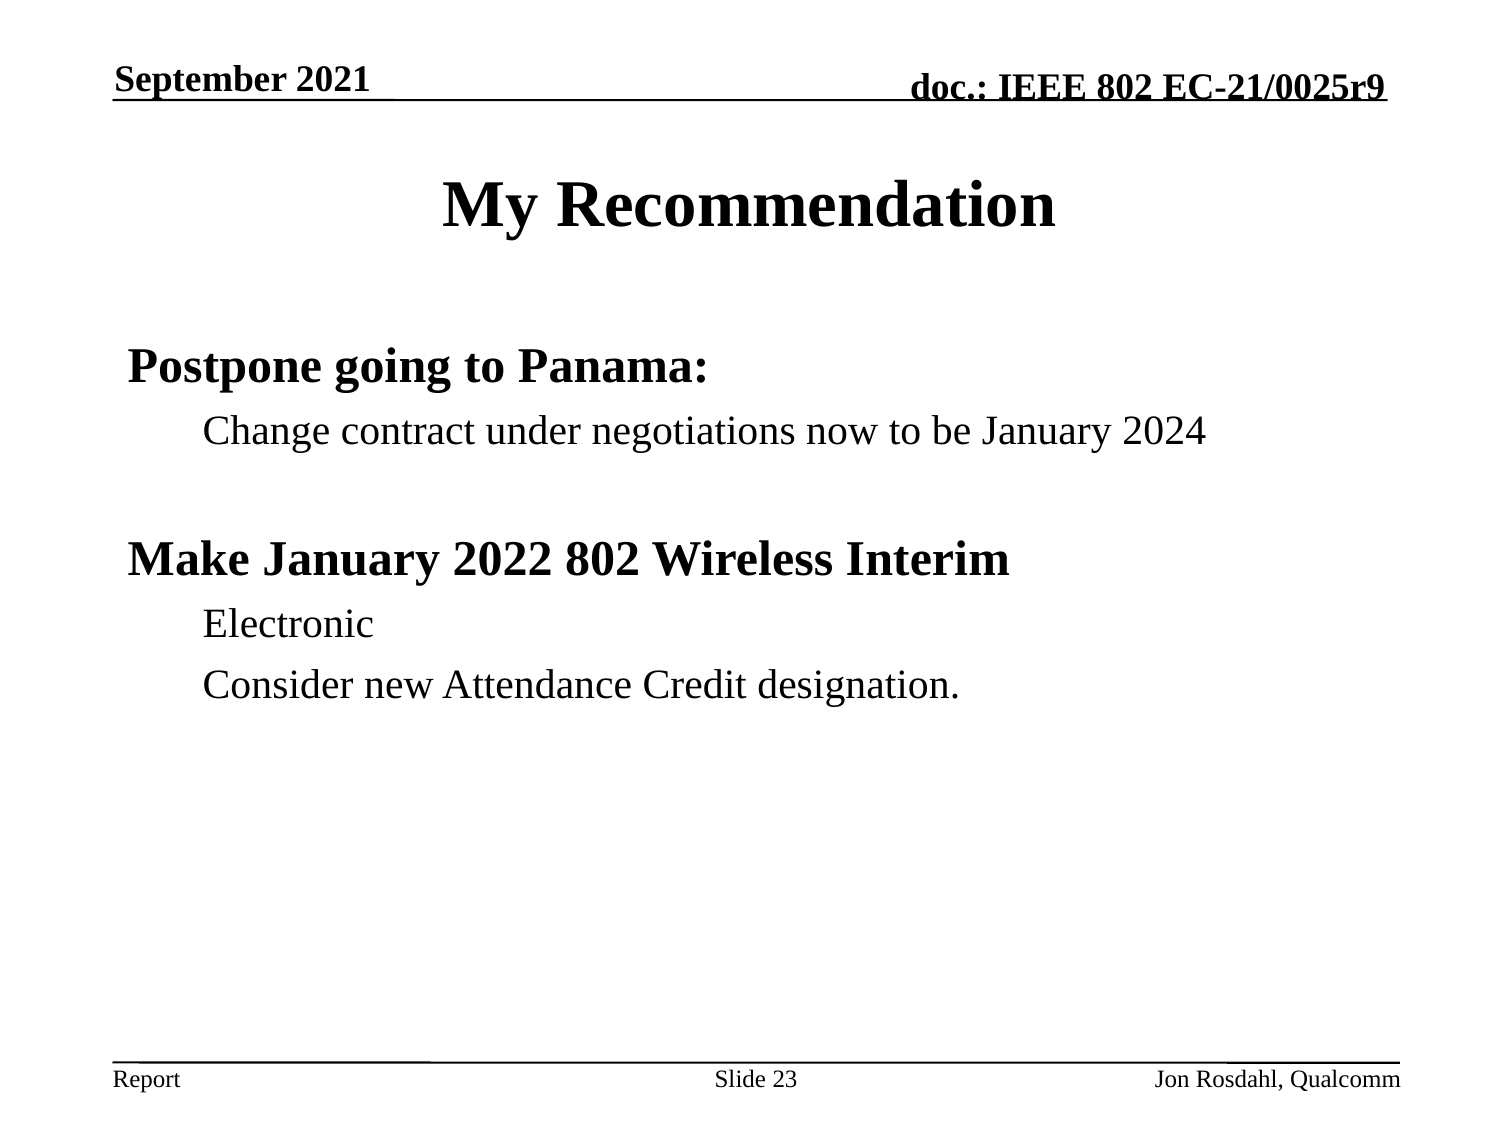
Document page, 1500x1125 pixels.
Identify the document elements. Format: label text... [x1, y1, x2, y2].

footer Jon Rosdahl, Qualcomm [878, 1061, 1402, 1093]
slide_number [114, 54, 423, 100]
slide_number Slide 23 [712, 1061, 800, 1123]
list Postpone going to Panama: Change contract under negotiations now to be January 2024 Make January 2022 802 Wireless Interim Electronic Consider new Attendance Credit designation. [112, 324, 1388, 1000]
title My Recommendation [112, 112, 1388, 288]
